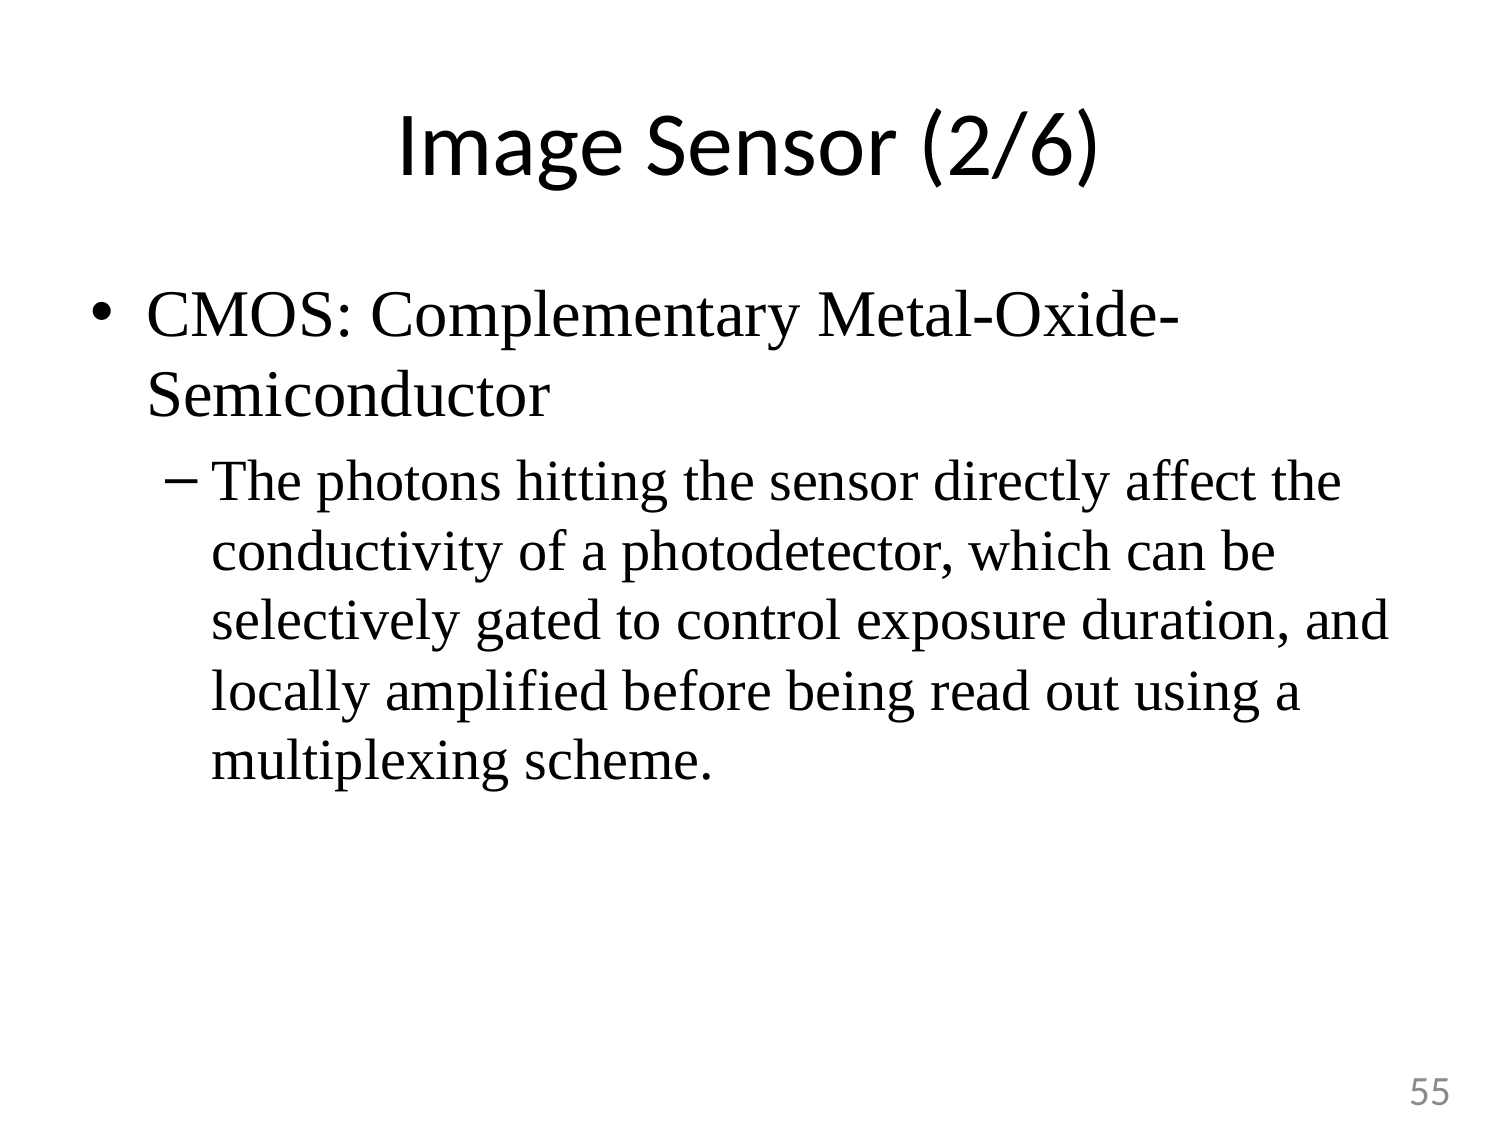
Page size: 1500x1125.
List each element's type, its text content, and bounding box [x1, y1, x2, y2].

list CMOS: Complementary Metal-Oxide-Semiconductor The photons hitting the sensor directly affect the conductivity of a photodetector, which can be selectively gated to control exposure duration, and locally amplified before being read out using a multiplexing scheme. [75, 262, 1425, 1005]
slide_number 55 [1116, 1058, 1467, 1119]
title Image Sensor (2/6) [75, 45, 1425, 233]
